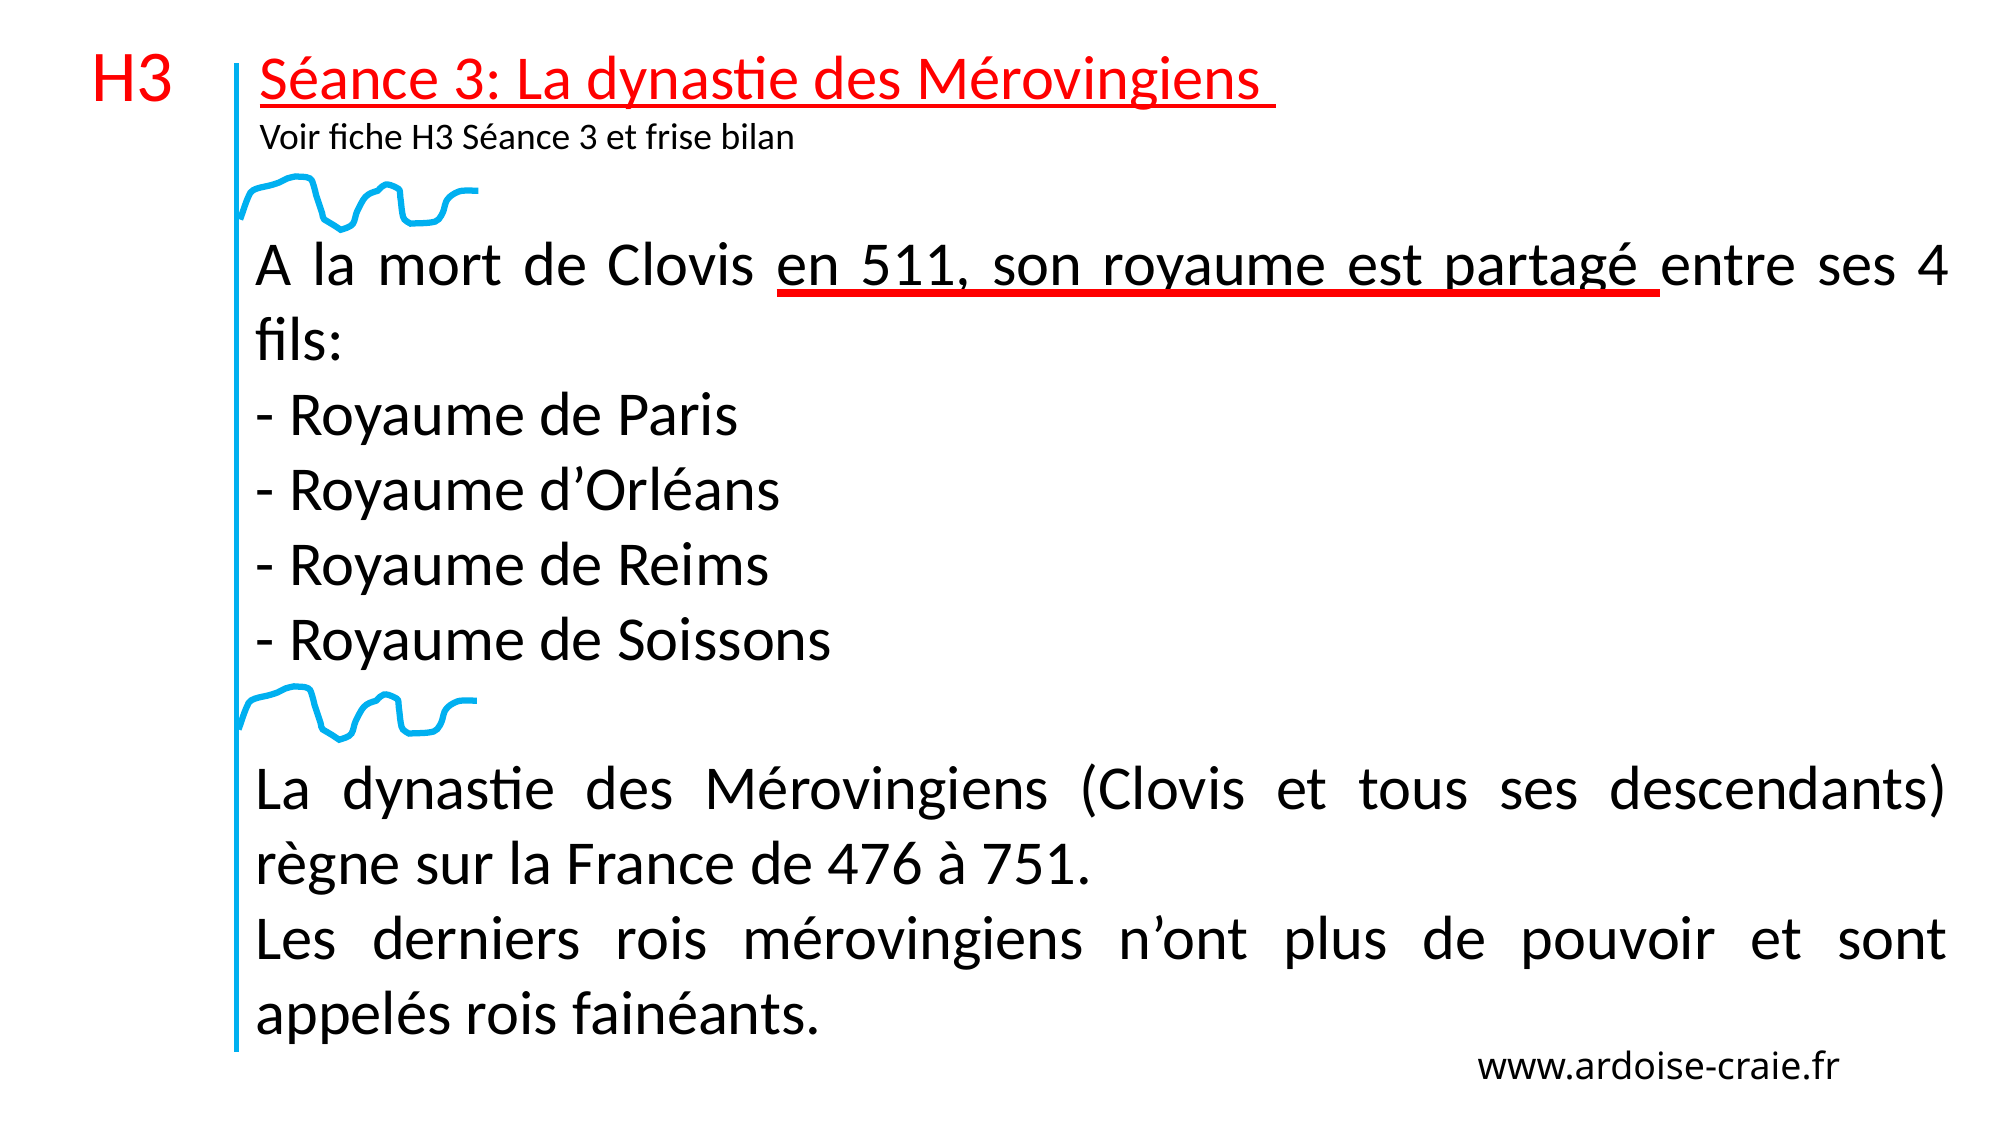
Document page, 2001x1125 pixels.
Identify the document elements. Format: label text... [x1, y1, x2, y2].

text_box [237, 685, 477, 741]
text_box A la mort de Clovis en 511, son royaume est partagé entre ses 4 fils: - Royaume de Paris - Royaume d’Orléans - Royaume de Reims - Royaume de Soissons La dynastie des Mérovingiens (Clovis et tous ses descendants) règne sur la France de 476 à 751. Les derniers rois mérovingiens n’ont plus de pouvoir et sont appelés rois fainéants. [240, 215, 1965, 1055]
text_box Séance 3: La dynastie des Mérovingiens Voir fiche H3 Séance 3 et frise bilan [244, 29, 1292, 165]
text_box [239, 175, 479, 231]
text_box H3 [76, 21, 189, 124]
text_box www.ardoise-craie.fr [1463, 1034, 1856, 1095]
